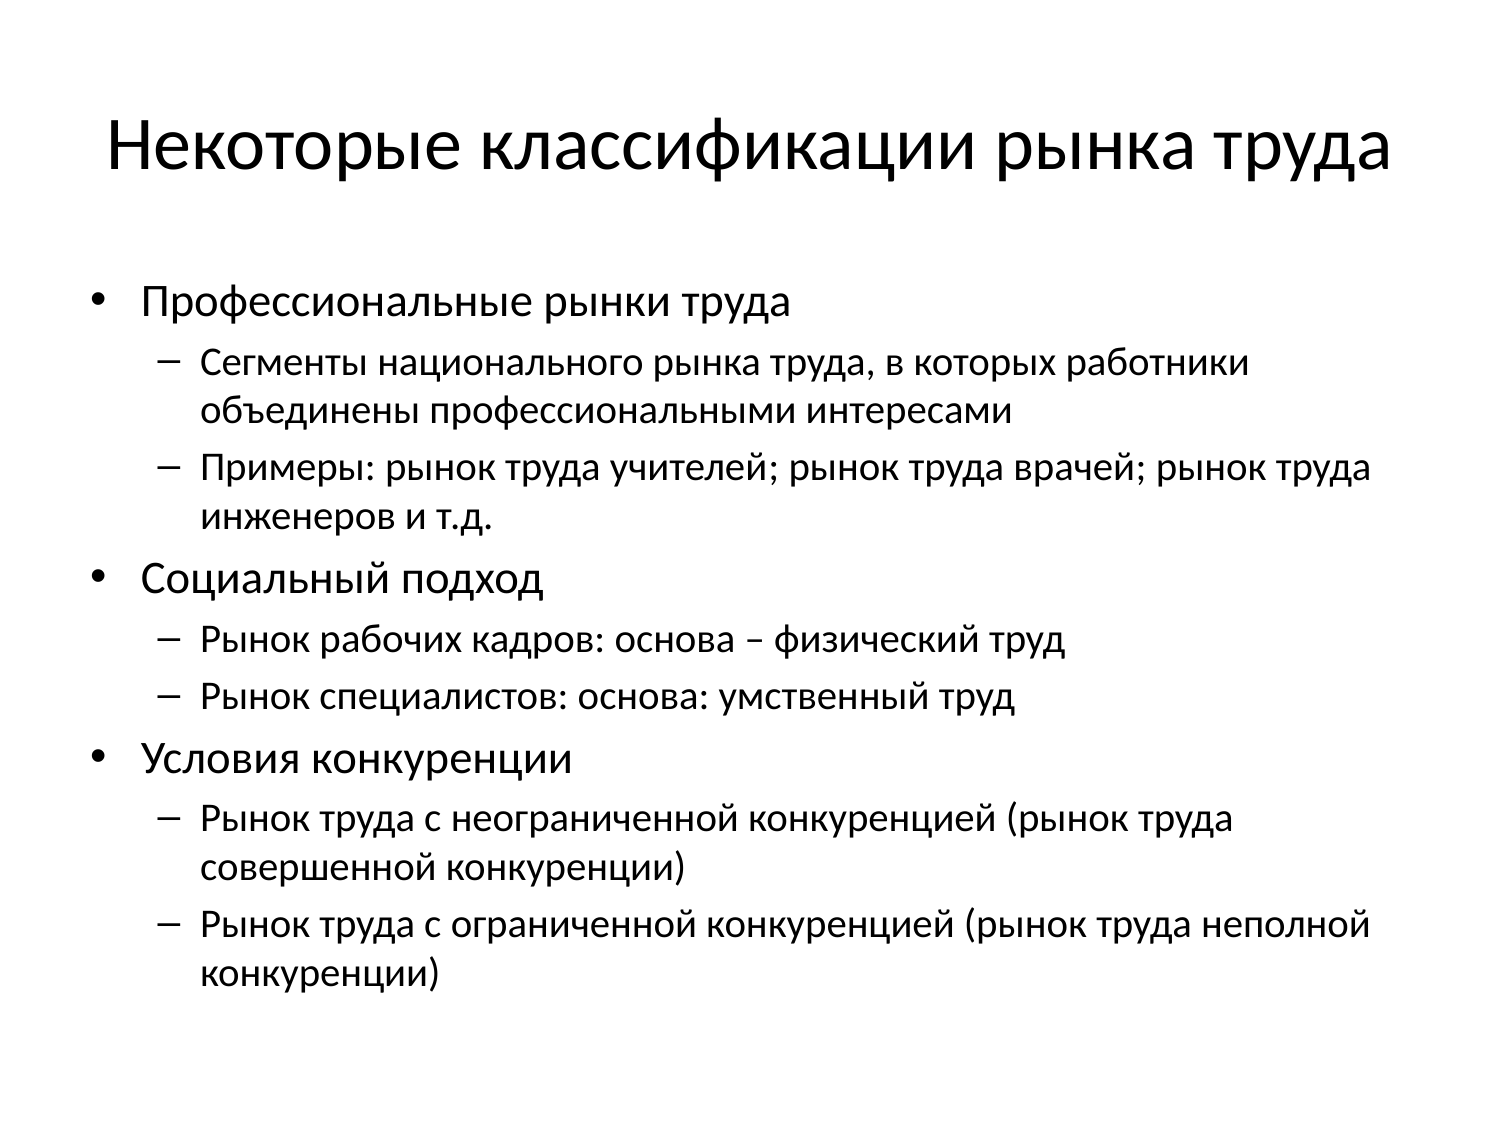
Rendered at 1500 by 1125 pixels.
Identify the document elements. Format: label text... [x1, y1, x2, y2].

list Профессиональные рынки труда Сегменты национального рынка труда, в которых работники объединены профессиональными интересами Примеры: рынок труда учителей; рынок труда врачей; рынок труда инженеров и т.д. Социальный подход Рынок рабочих кадров: основа – физический труд Рынок специалистов: основа: умственный труд Условия конкуренции Рынок труда с неограниченной конкуренцией (рынок труда совершенной конкуренции) Рынок труда с ограниченной конкуренцией (рынок труда неполной конкуренции) [74, 262, 1426, 1006]
title Некоторые классификации рынка труда [74, 44, 1426, 233]
